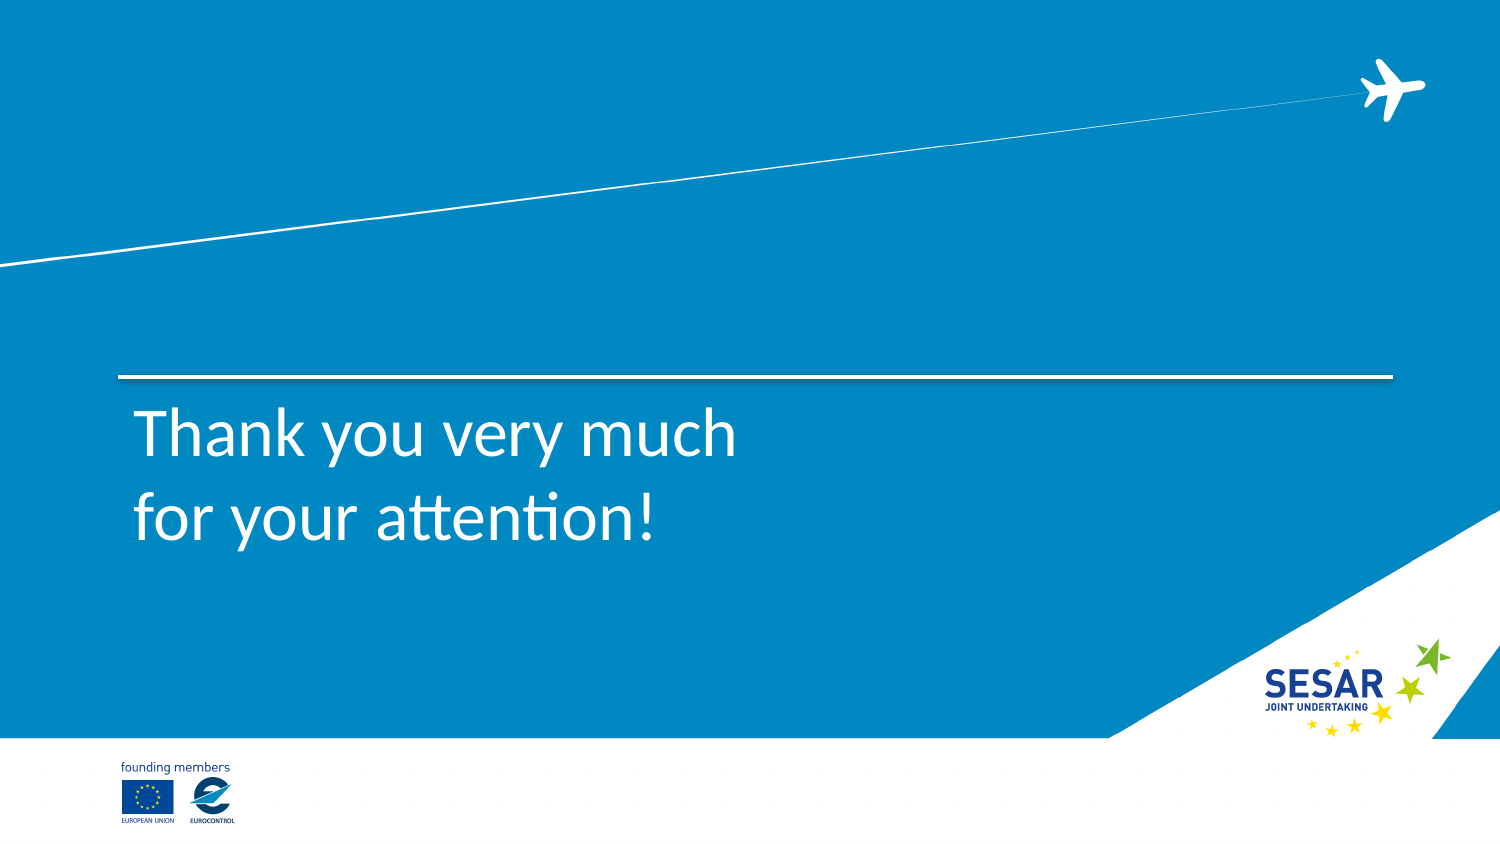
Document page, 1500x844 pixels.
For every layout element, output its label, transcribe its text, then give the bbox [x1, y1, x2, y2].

list Thank you very much for your attention! [118, 376, 1394, 562]
picture [0, 223, 336, 266]
picture [0, 512, 1500, 844]
picture [1362, 60, 1425, 121]
